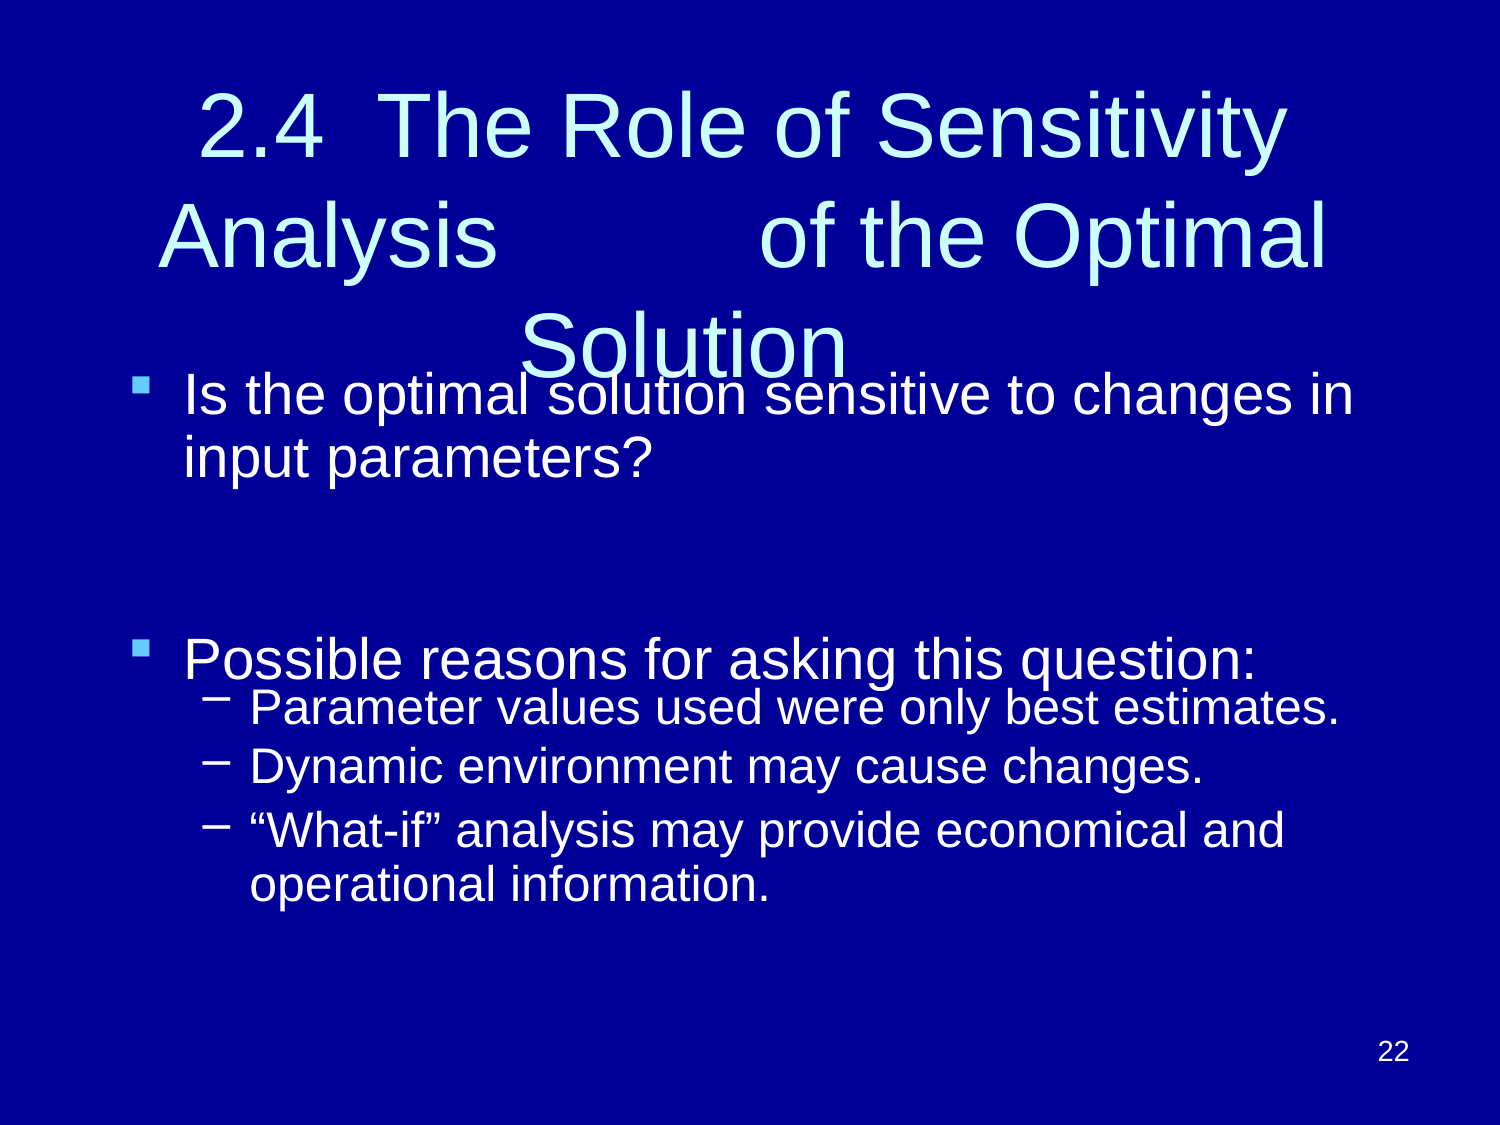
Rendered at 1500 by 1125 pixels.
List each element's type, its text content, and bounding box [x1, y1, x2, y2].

slide_number 22 [1074, 1024, 1425, 1103]
list Is the optimal solution sensitive to changes in input parameters? Possible reasons for asking this question: Parameter values used were only best estimates. Dynamic environment may cause changes. “What-if” analysis may provide economical and operational information. [112, 275, 1375, 1050]
title 2.4 The Role of Sensitivity Analysis of the Optimal Solution [125, 137, 1363, 275]
